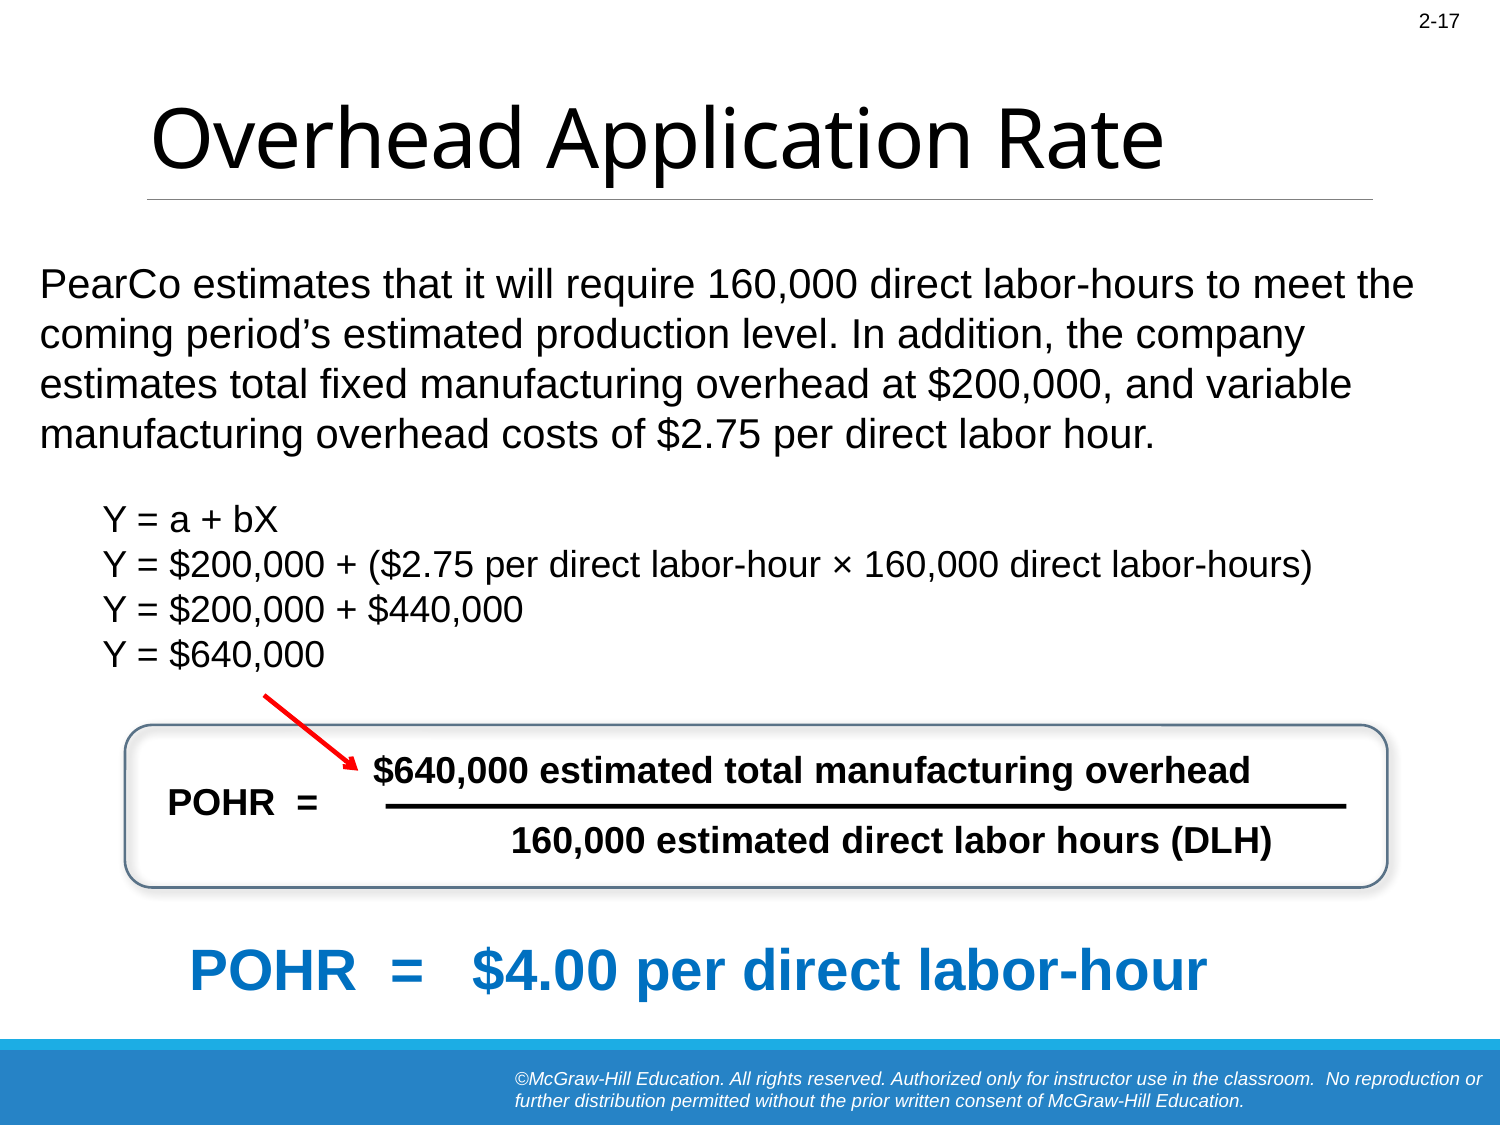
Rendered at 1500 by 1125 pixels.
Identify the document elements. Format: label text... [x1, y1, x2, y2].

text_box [124, 724, 1388, 888]
text_box Y = a + bX Y = $200,000 + ($2.75 per direct labor-hour × 160,000 direct labor-hours) Y = $200,000 + $440,000 Y = $640,000 [87, 487, 1388, 683]
text_box POHR = $4.00 per direct labor-hour [174, 924, 1400, 1010]
title Overhead Application Rate [134, 24, 1373, 194]
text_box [263, 694, 359, 772]
text_box PearCo estimates that it will require 160,000 direct labor-hours to meet the coming period’s estimated production level. In addition, the company estimates total fixed manufacturing overhead at $200,000, and variable manufacturing overhead costs of $2.75 per direct labor hour. [24, 249, 1463, 465]
